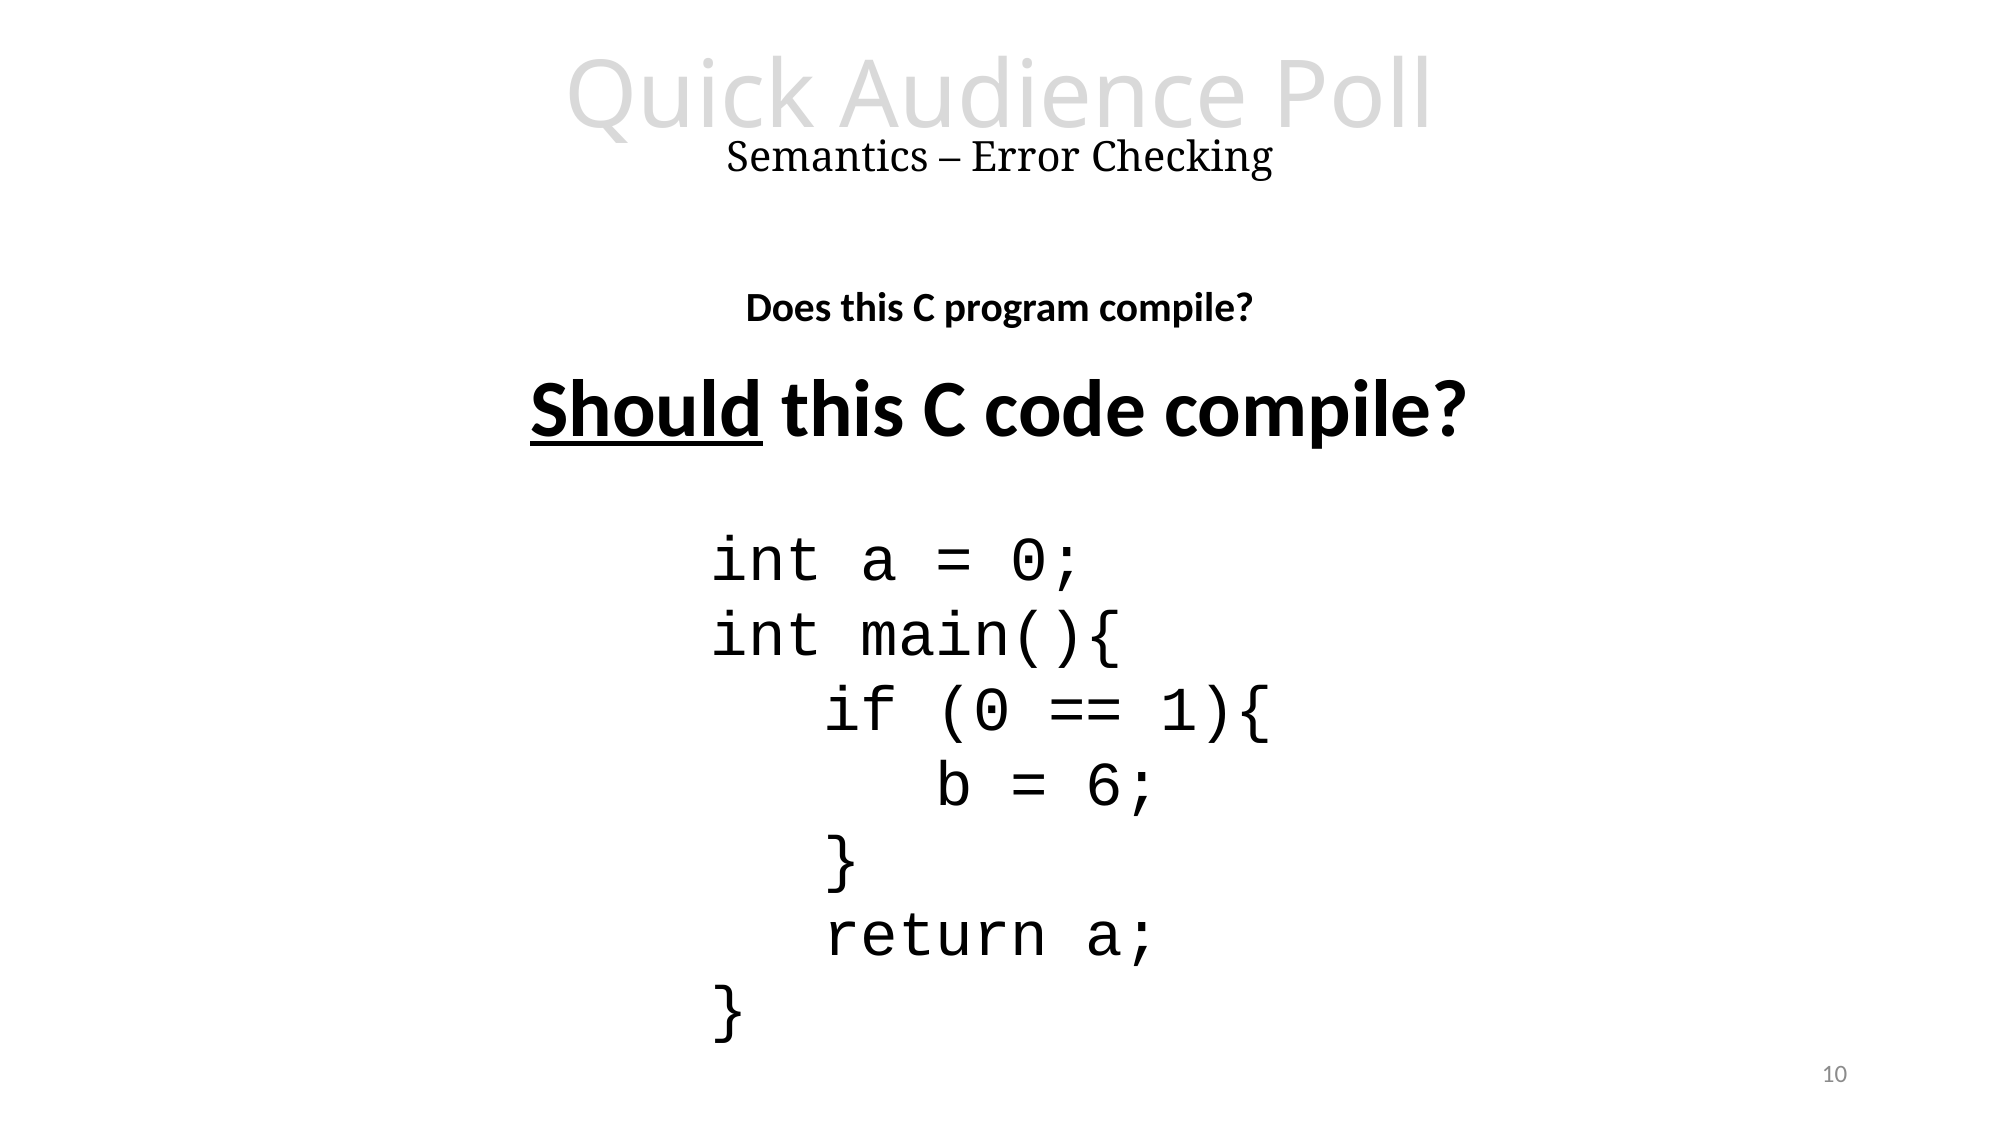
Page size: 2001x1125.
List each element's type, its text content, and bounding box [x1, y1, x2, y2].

title Quick Audience Poll Semantics – Error Checking [353, 13, 1647, 231]
slide_number 10 [1412, 1042, 1863, 1103]
text_box int a = 0; int main(){ if (0 == 1){ b = 6; } return a; } [696, 511, 1289, 1051]
text_box Should this C code compile? [515, 347, 1485, 460]
list Does this C program compile? [353, 278, 1647, 339]
